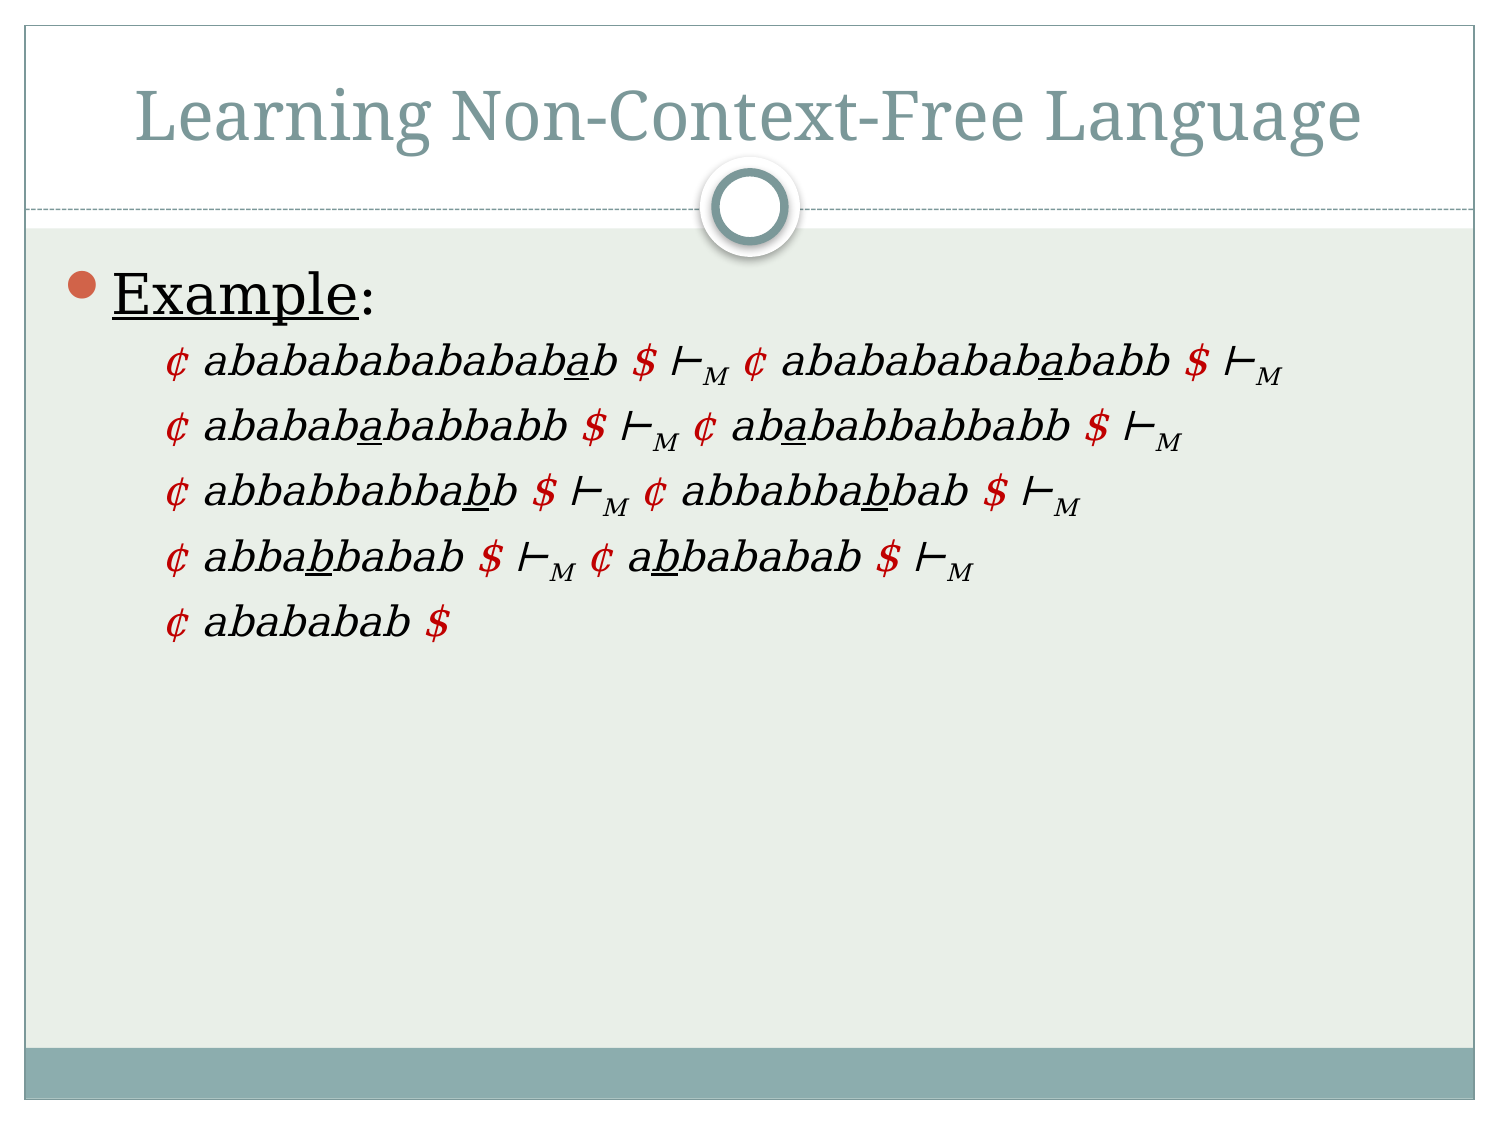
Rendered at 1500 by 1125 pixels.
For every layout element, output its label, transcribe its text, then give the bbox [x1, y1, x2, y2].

list Example: ¢ abababababababab $ ⊢M ¢ abababababababb $ ⊢M ¢ abababababbabb $ ⊢M ¢ abababbabbabb $ ⊢M ¢ abbabbabbabb $ ⊢M ¢ abbabbabbab $ ⊢M ¢ abbabbabab $ ⊢M ¢ abbababab $ ⊢M ¢ abababab $ [49, 250, 1445, 1001]
title Learning Non-Context-Free Language [49, 37, 1450, 162]
